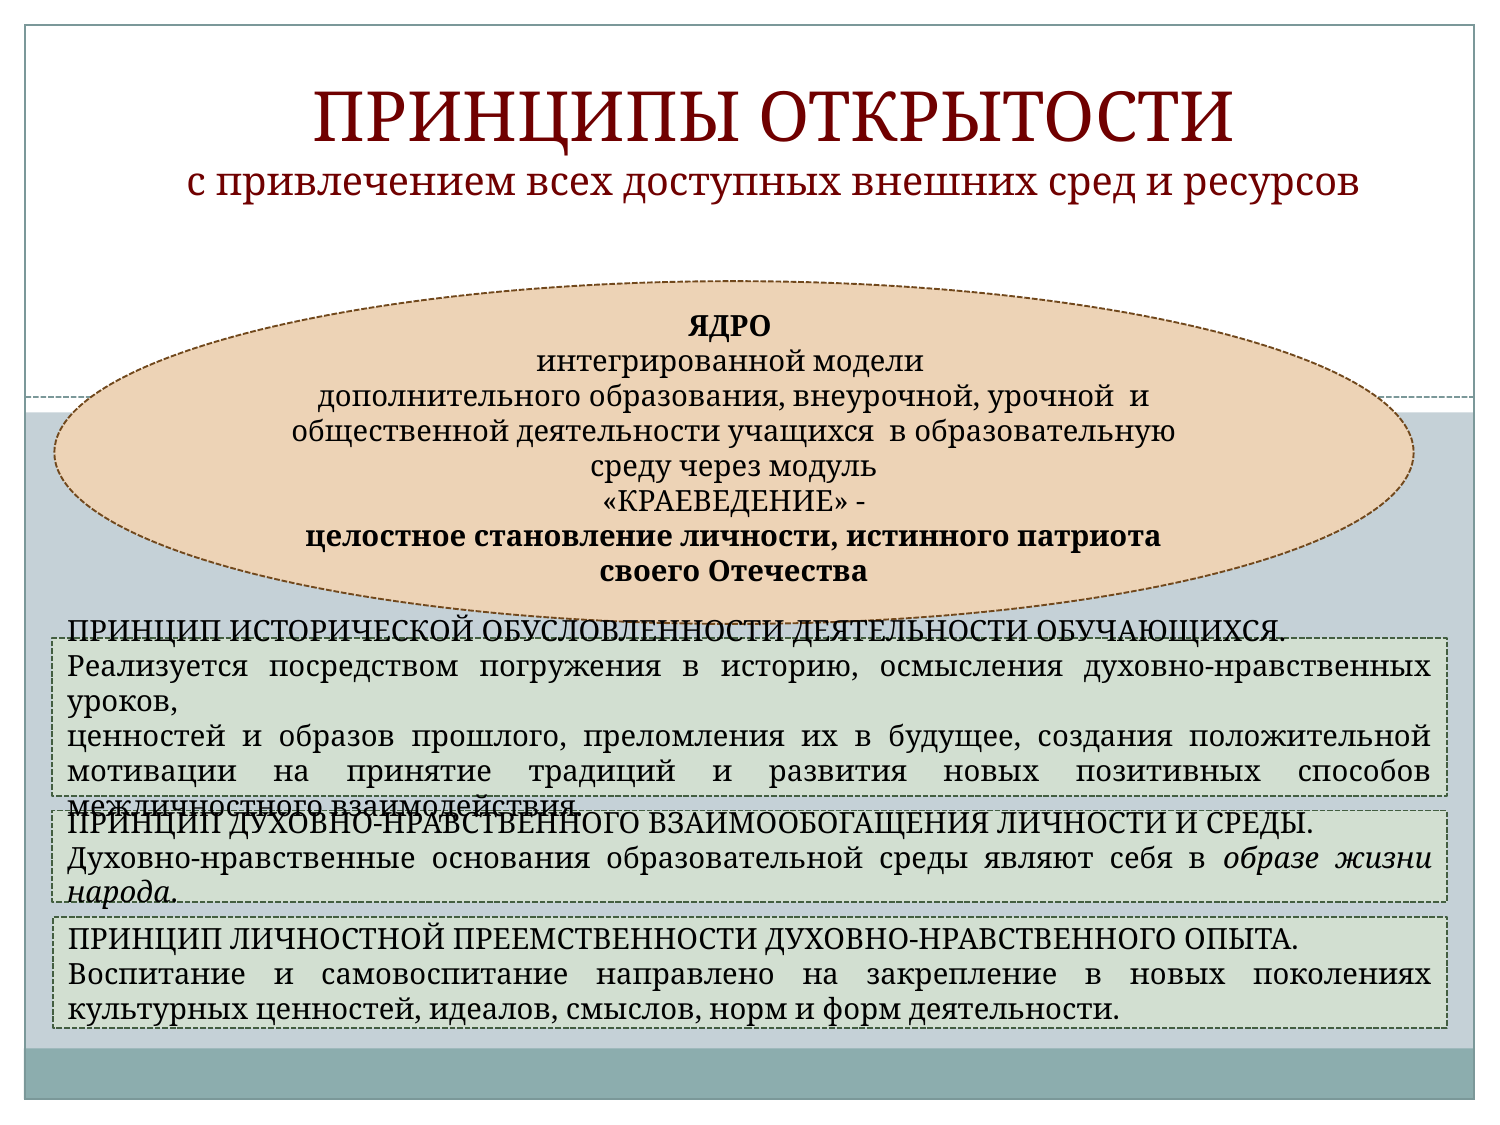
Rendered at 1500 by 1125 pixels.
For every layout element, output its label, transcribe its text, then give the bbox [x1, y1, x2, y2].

text_box [23, 1042, 1477, 1090]
text_box ПРИНЦИП ДУХОВНО-НРАВСТВЕННОГО ВЗАИМООБОГАЩЕНИЯ ЛИЧНОСТИ И СРЕДЫ. Духовно-нравственные основания образовательной среды являют себя в образе жизни народа. [51, 810, 1448, 903]
text_box ПРИНЦИП ЛИЧНОСТНОЙ ПРЕЕМСТВЕННОСТИ ДУХОВНО-НРАВСТВЕННОГО ОПЫТА. Воспитание и самовоспитание направлено на закрепление в новых поколениях культурных ценностей, идеалов, смыслов, норм и форм деятельности. [52, 916, 1448, 1029]
title ПРИНЦИПЫ ОТКРЫТОСТИ с привлечением всех доступных внешних сред и ресурсов [136, 33, 1412, 258]
text_box ПРИНЦИП ИСТОРИЧЕСКОЙ ОБУСЛОВЛЕННОСТИ ДЕЯТЕЛЬНОСТИ ОБУЧАЮЩИХСЯ. Реализуется посредством погружения в историю, осмысления духовно-нравственных уроков, ценностей и образов прошлого, преломления их в будущее, создания положительной мотивации на принятие традиций и развития новых позитивных способов межличностного взаимодействия. [51, 637, 1448, 797]
text_box ЯДРО интегрированной модели дополнительного образования, внеурочной, урочной и общественной деятельности учащихся в образовательную среду через модуль «КРАЕВЕДЕНИЕ» - целостное становление личности, истинного патриота своего Отечества [53, 280, 1415, 625]
